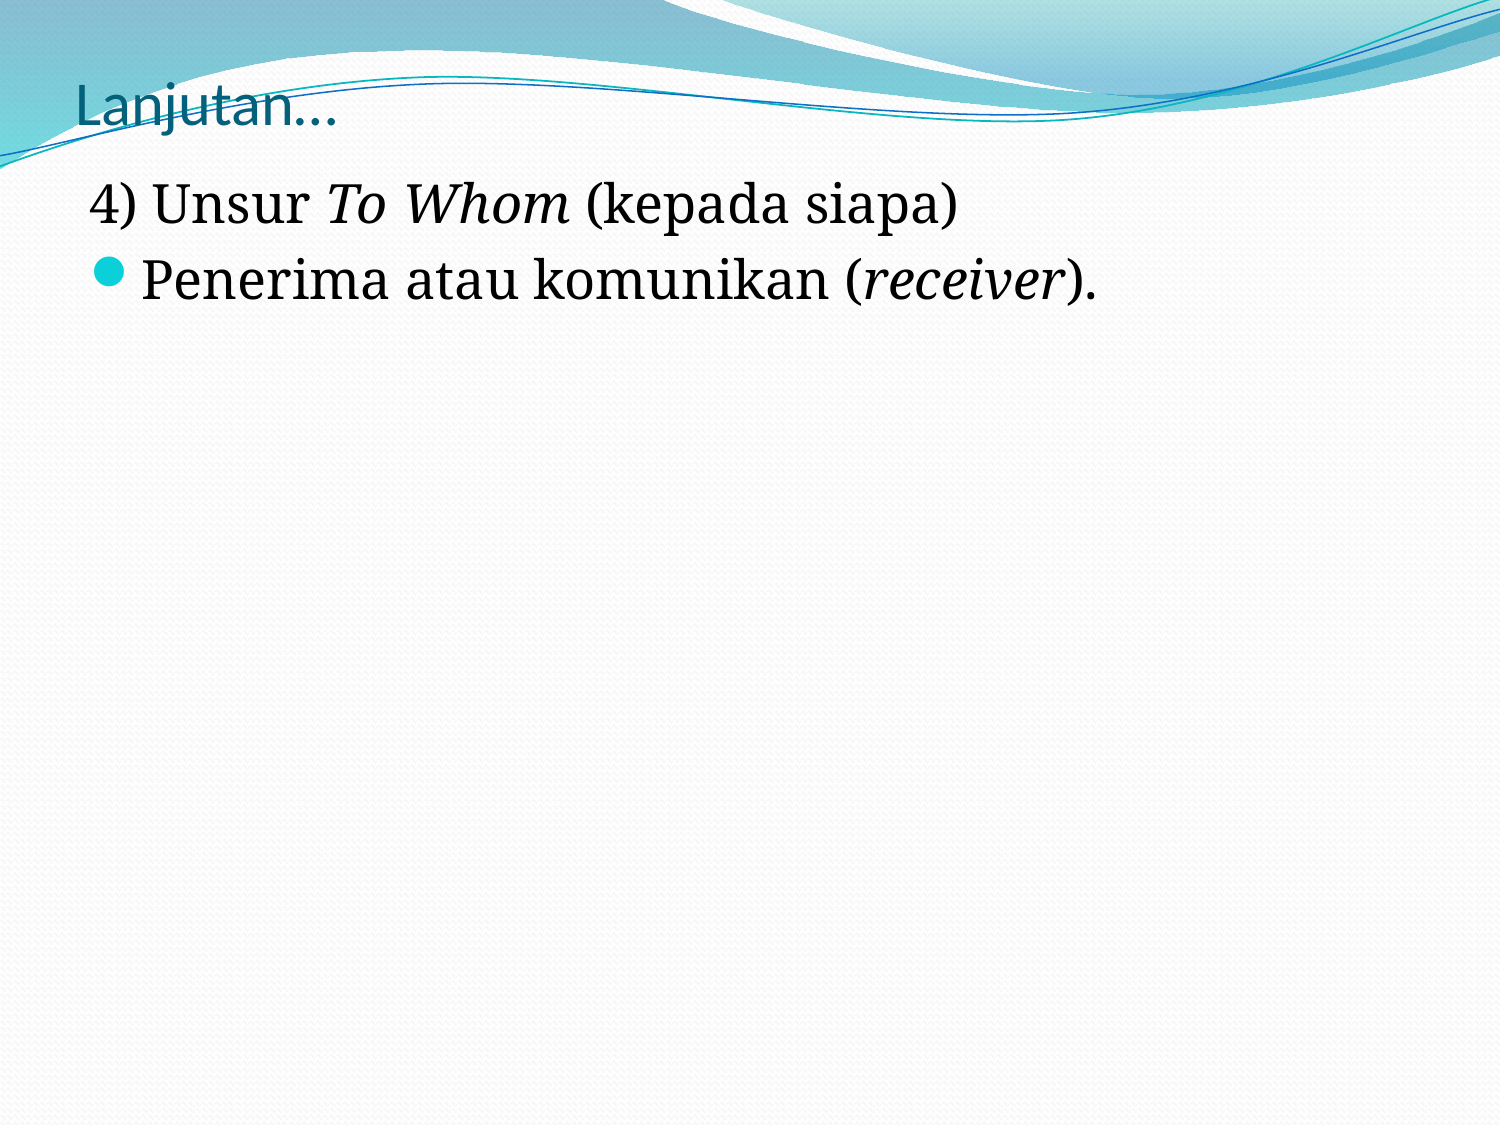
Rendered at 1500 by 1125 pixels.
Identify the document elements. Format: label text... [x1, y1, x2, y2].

list 4) Unsur To Whom (kepada siapa) Penerima atau komunikan (receiver). [75, 162, 1413, 1005]
title Lanjutan… [75, 45, 1425, 138]
